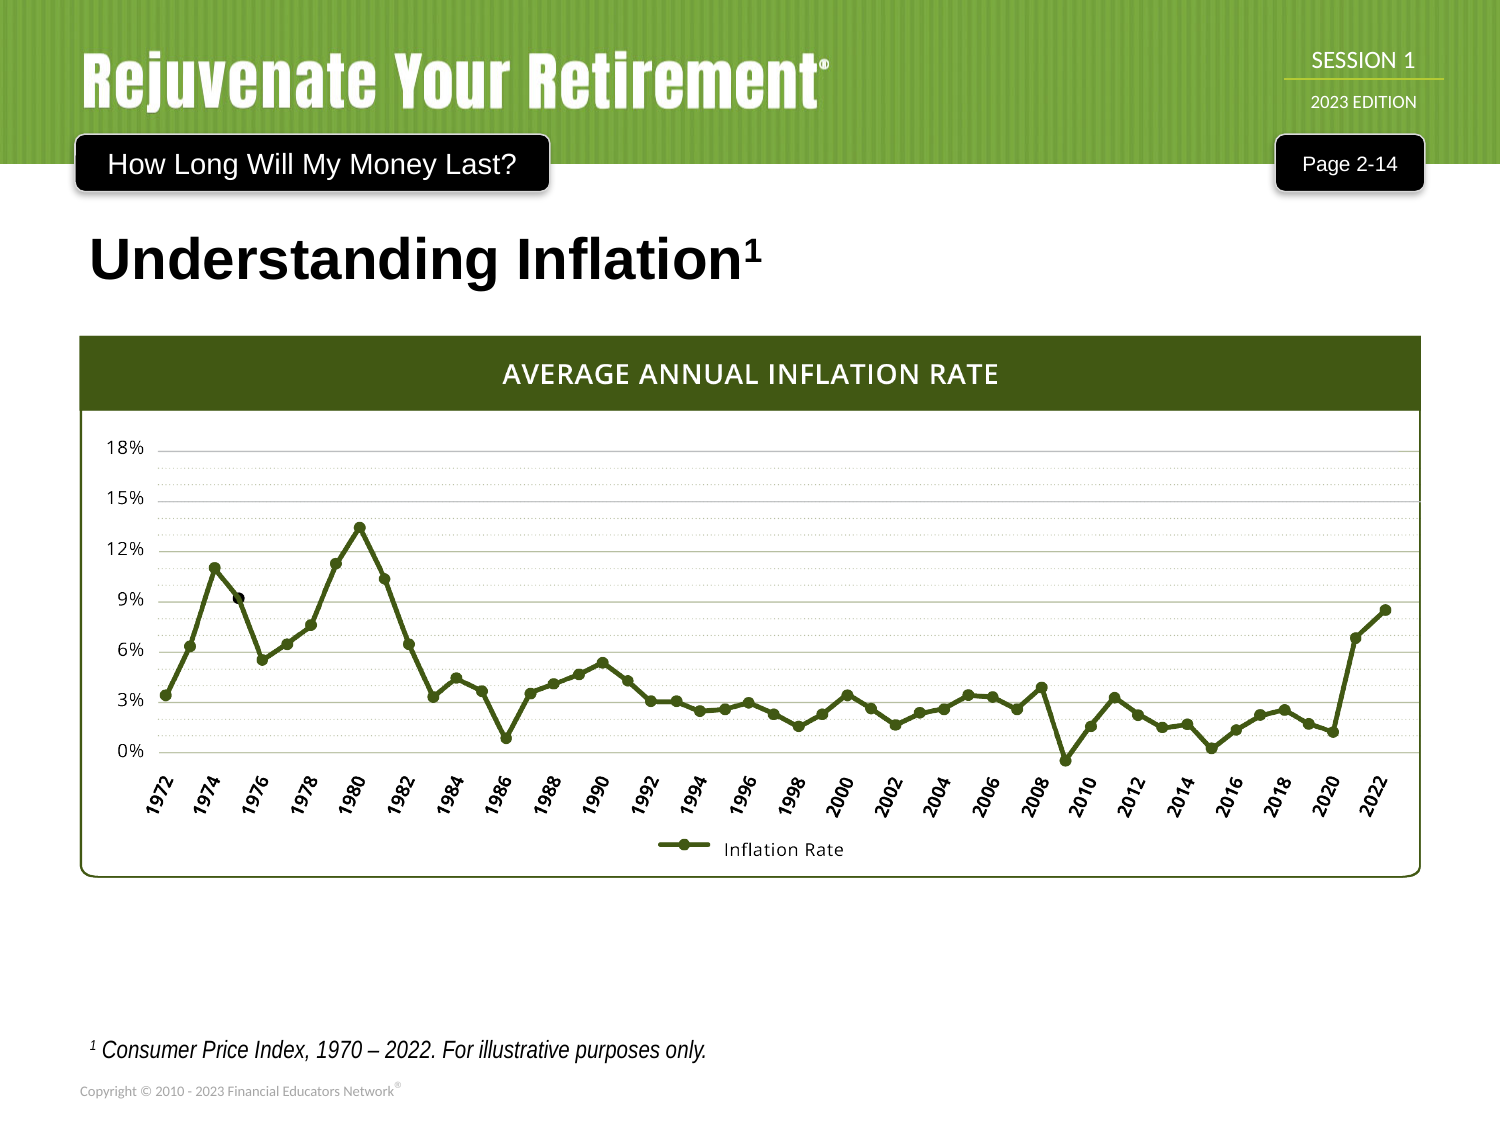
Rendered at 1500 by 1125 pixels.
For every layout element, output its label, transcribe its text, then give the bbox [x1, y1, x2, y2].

text_box Page 2-14 [1274, 133, 1426, 191]
picture [0, 0, 1500, 164]
text_box How Long Will My Money Last? [74, 133, 551, 191]
text_box 1 Consumer Price Index, 1970 – 2022. For illustrative purposes only. [74, 1025, 1247, 1079]
list Understanding Inflation1 [75, 191, 1425, 918]
picture [79, 335, 1421, 878]
